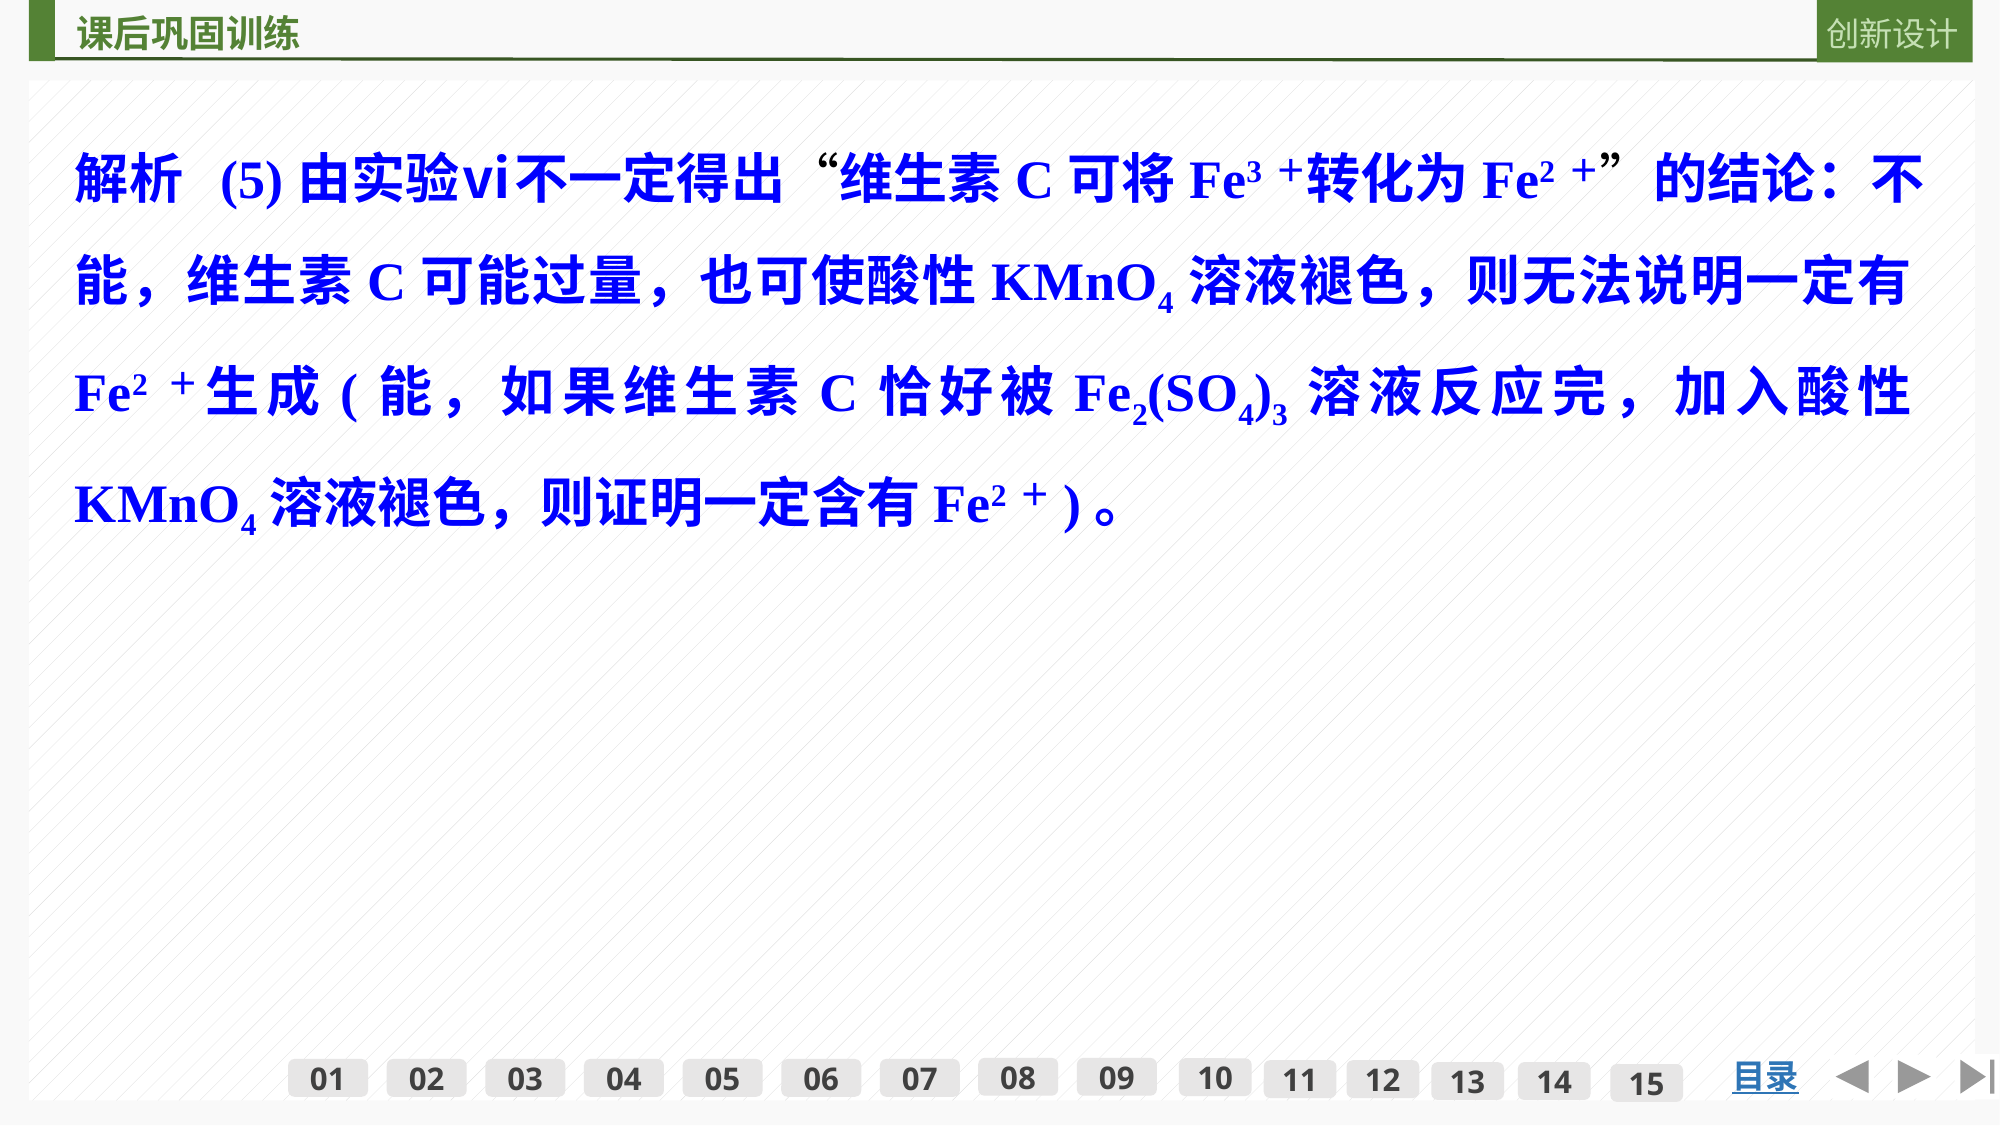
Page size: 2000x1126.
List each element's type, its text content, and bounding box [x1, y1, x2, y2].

text_box 解析 (5)由实验ⅵ不一定得出“维生素C可将Fe3＋转化为Fe2＋”的结论：不能，维生素C可能过量，也可使酸性KMnO4溶液褪色，则无法说明一定有Fe2＋生成(能，如果维生素C恰好被Fe2(SO4)3溶液反应完，加入酸性KMnO4溶液褪色，则证明一定含有Fe2＋)。 [54, 101, 1945, 592]
